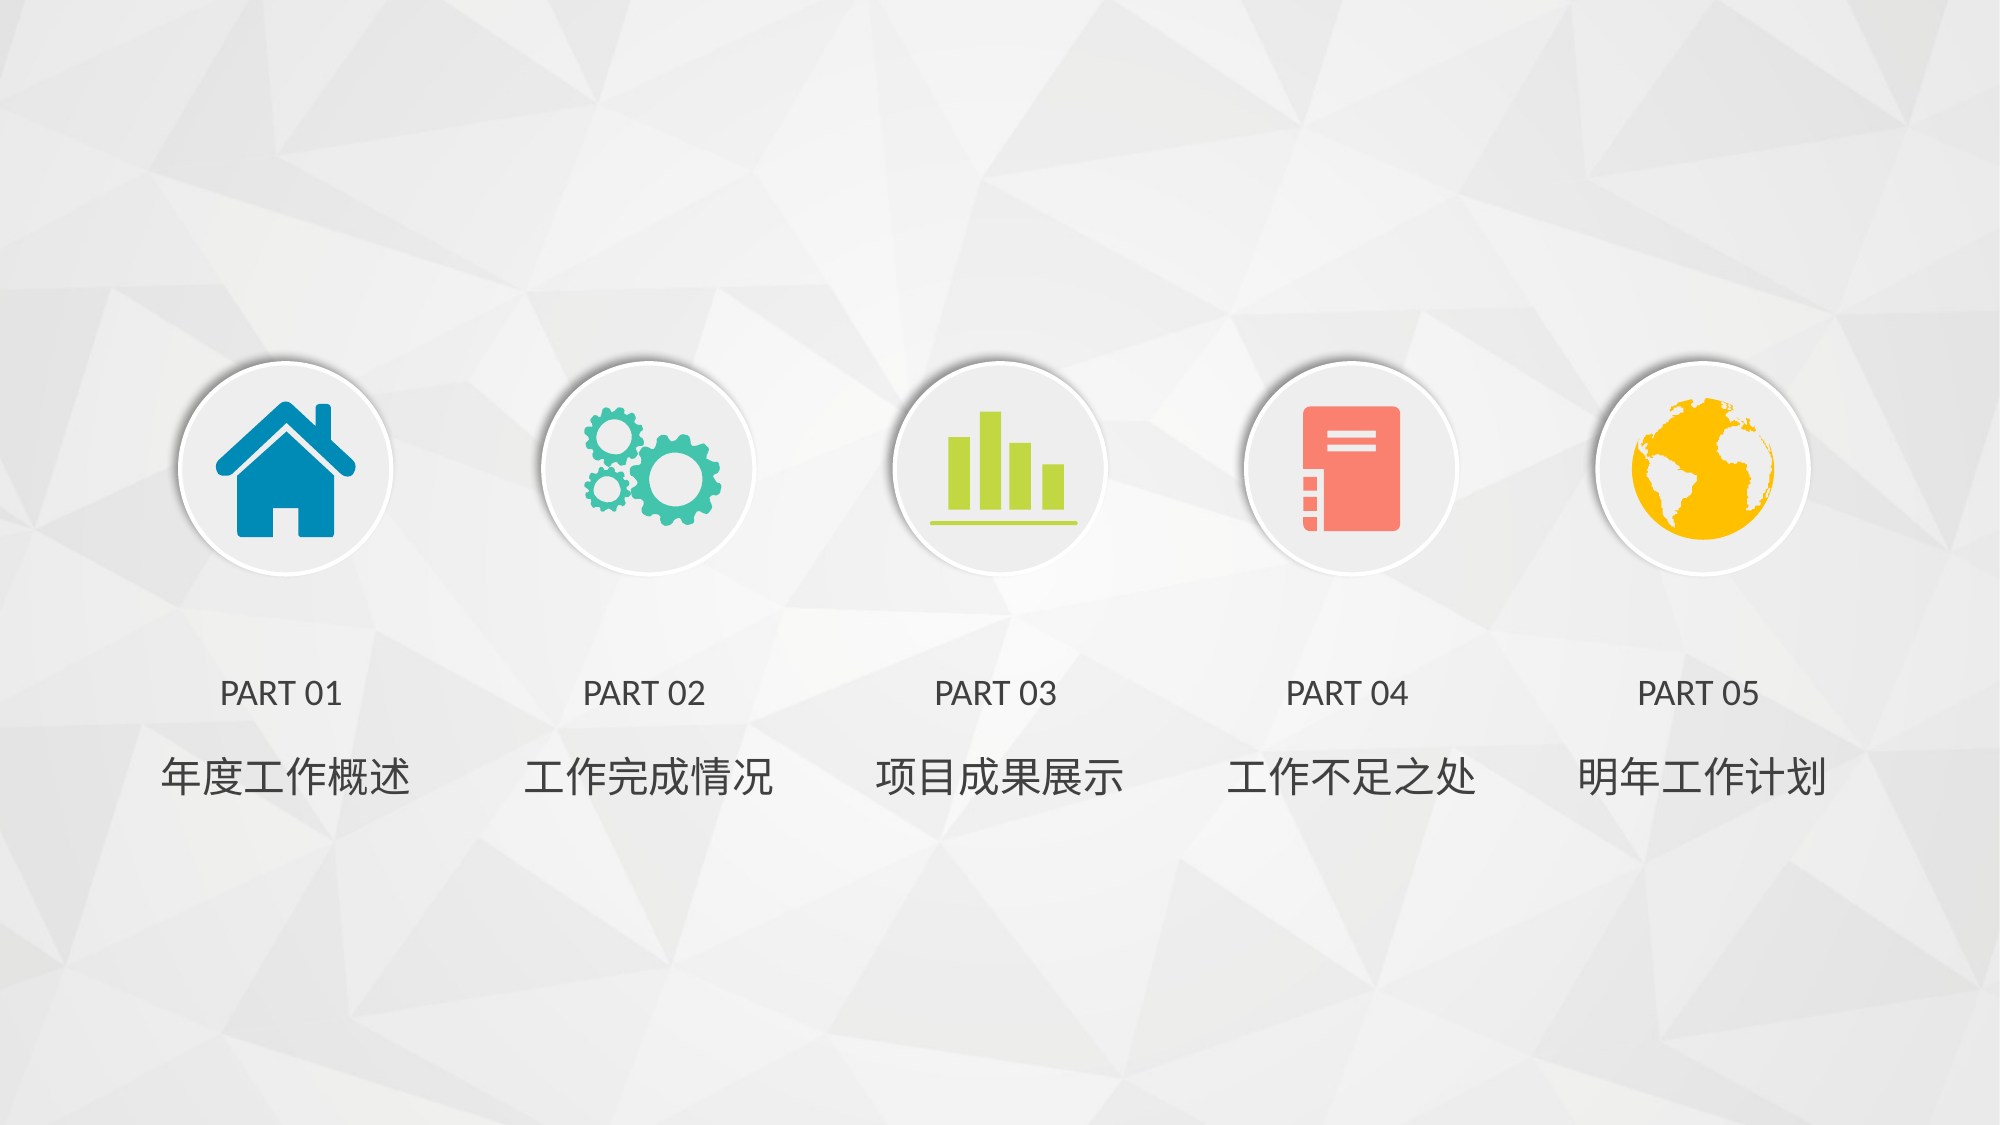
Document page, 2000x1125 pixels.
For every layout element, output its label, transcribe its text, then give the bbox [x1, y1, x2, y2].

text_box PART 03 [919, 660, 1081, 721]
picture [0, 0, 2000, 1125]
text_box PART 02 [568, 660, 730, 721]
text_box PART 01 [205, 660, 367, 721]
text_box 工作不足之处 [1211, 742, 1492, 808]
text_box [1597, 362, 1809, 575]
text_box 项目成果展示 [860, 742, 1141, 808]
text_box PART 04 [1271, 660, 1433, 721]
text_box 工作完成情况 [508, 742, 789, 808]
text_box 年度工作概述 [145, 742, 426, 808]
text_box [179, 362, 392, 575]
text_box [542, 362, 755, 575]
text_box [894, 362, 1107, 575]
text_box 明年工作计划 [1562, 742, 1844, 808]
text_box PART 05 [1622, 660, 1784, 721]
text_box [1245, 362, 1458, 575]
